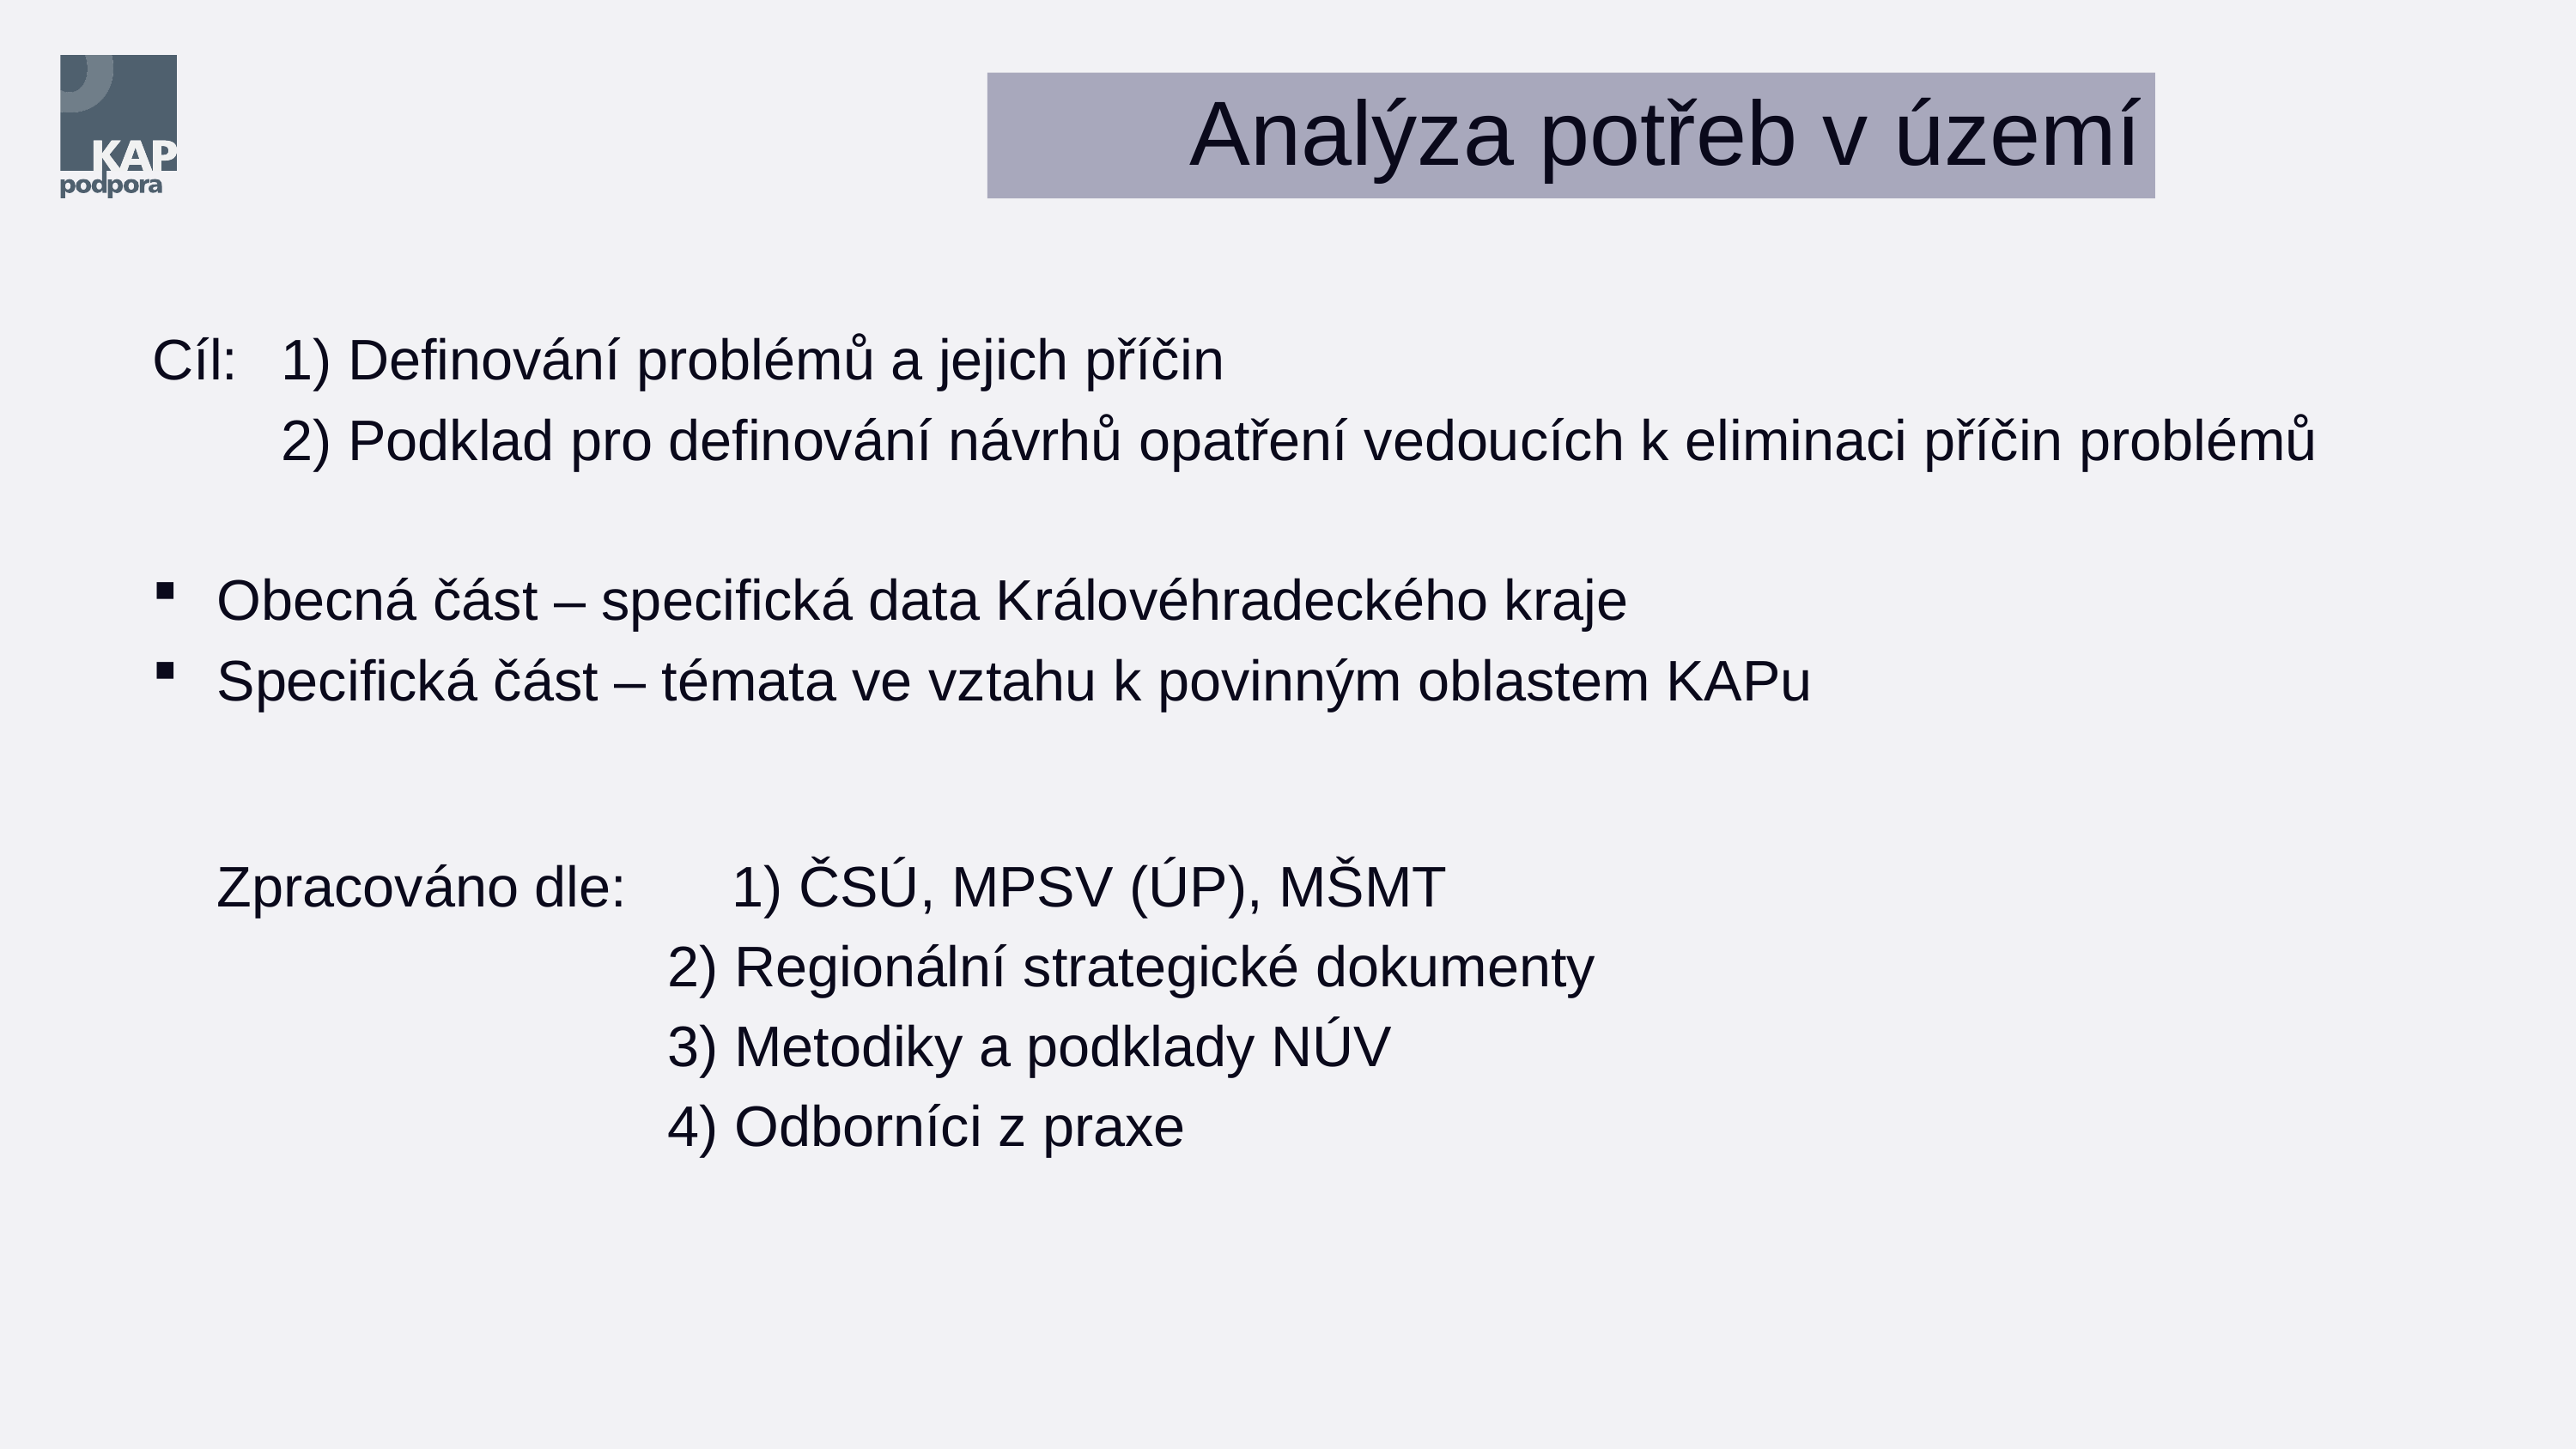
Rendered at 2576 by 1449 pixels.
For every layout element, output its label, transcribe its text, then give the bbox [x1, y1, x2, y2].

text_box Analýza potřeb v území [987, 72, 2155, 199]
text_box Cíl: 1) Definování problémů a jejich příčin 2) Podklad pro definování návrhů opatření vedoucích k eliminaci příčin problémů Obecná část – specifická data Královéhradeckého kraje Specifická část – témata ve vztahu k povinným oblastem KAPu Zpracováno dle: 1) ČSÚ, MPSV (ÚP), MŠMT 2) Regionální strategické dokumenty 3) Metodiky a podklady NÚV 4) Odborníci z praxe [139, 316, 2372, 1294]
